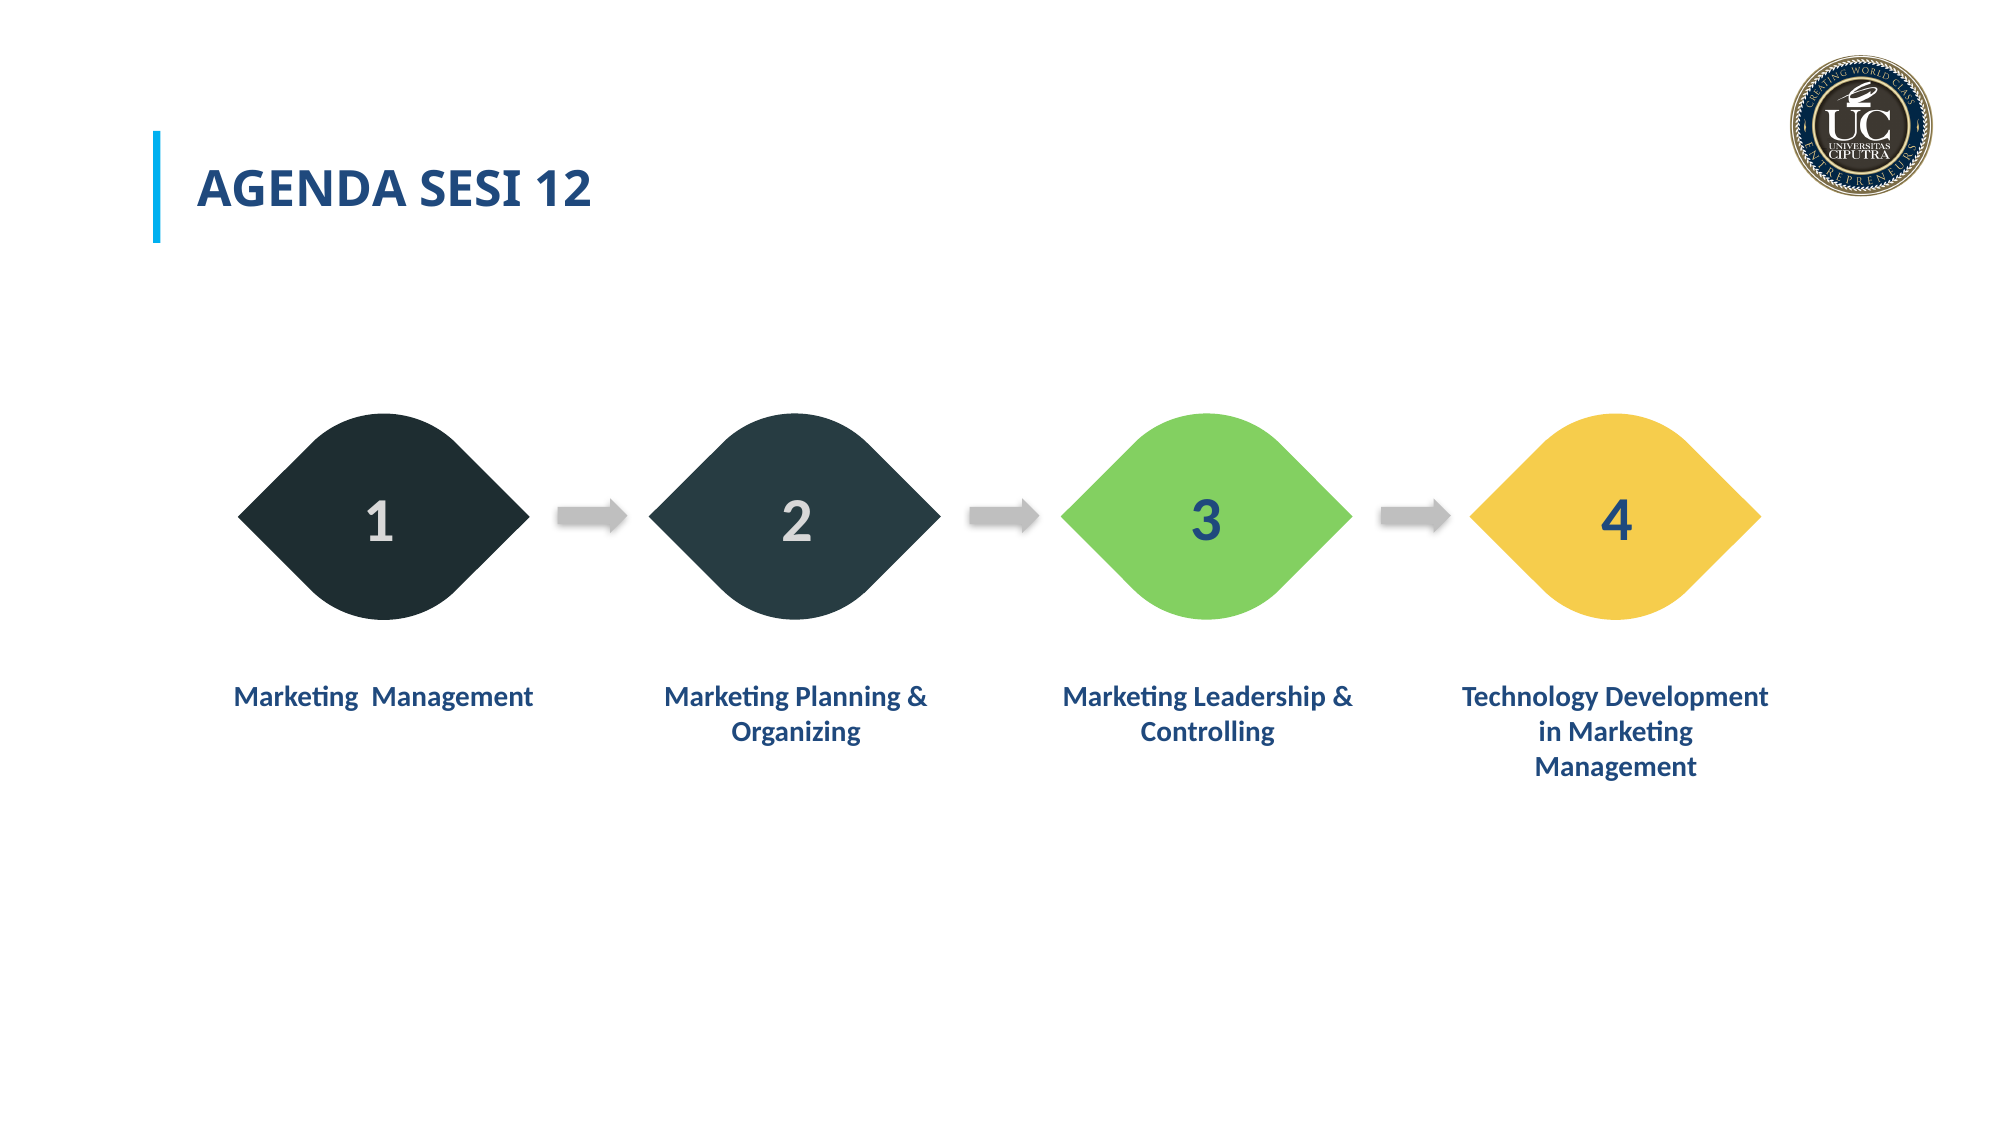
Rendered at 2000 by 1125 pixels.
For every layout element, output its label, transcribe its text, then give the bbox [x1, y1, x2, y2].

text_box [1381, 498, 1451, 533]
text_box 2 [766, 471, 837, 562]
text_box [1060, 413, 1353, 620]
text_box [1469, 413, 1762, 620]
text_box [237, 413, 530, 620]
text_box Marketing Planning & Organizing [622, 669, 970, 755]
text_box Marketing Leadership & Controlling [1034, 669, 1382, 755]
text_box [648, 413, 941, 620]
picture [1786, 54, 1935, 197]
text_box 1 [349, 471, 419, 562]
text_box Technology Development in Marketing Management [1444, 669, 1788, 790]
text_box 4 [1586, 470, 1657, 561]
text_box [557, 498, 628, 533]
text_box [969, 498, 1040, 533]
text_box AGENDA SESI 12 [182, 148, 794, 224]
text_box Marketing Management [210, 669, 558, 720]
text_box 3 [1175, 470, 1246, 561]
text_box [153, 130, 161, 243]
